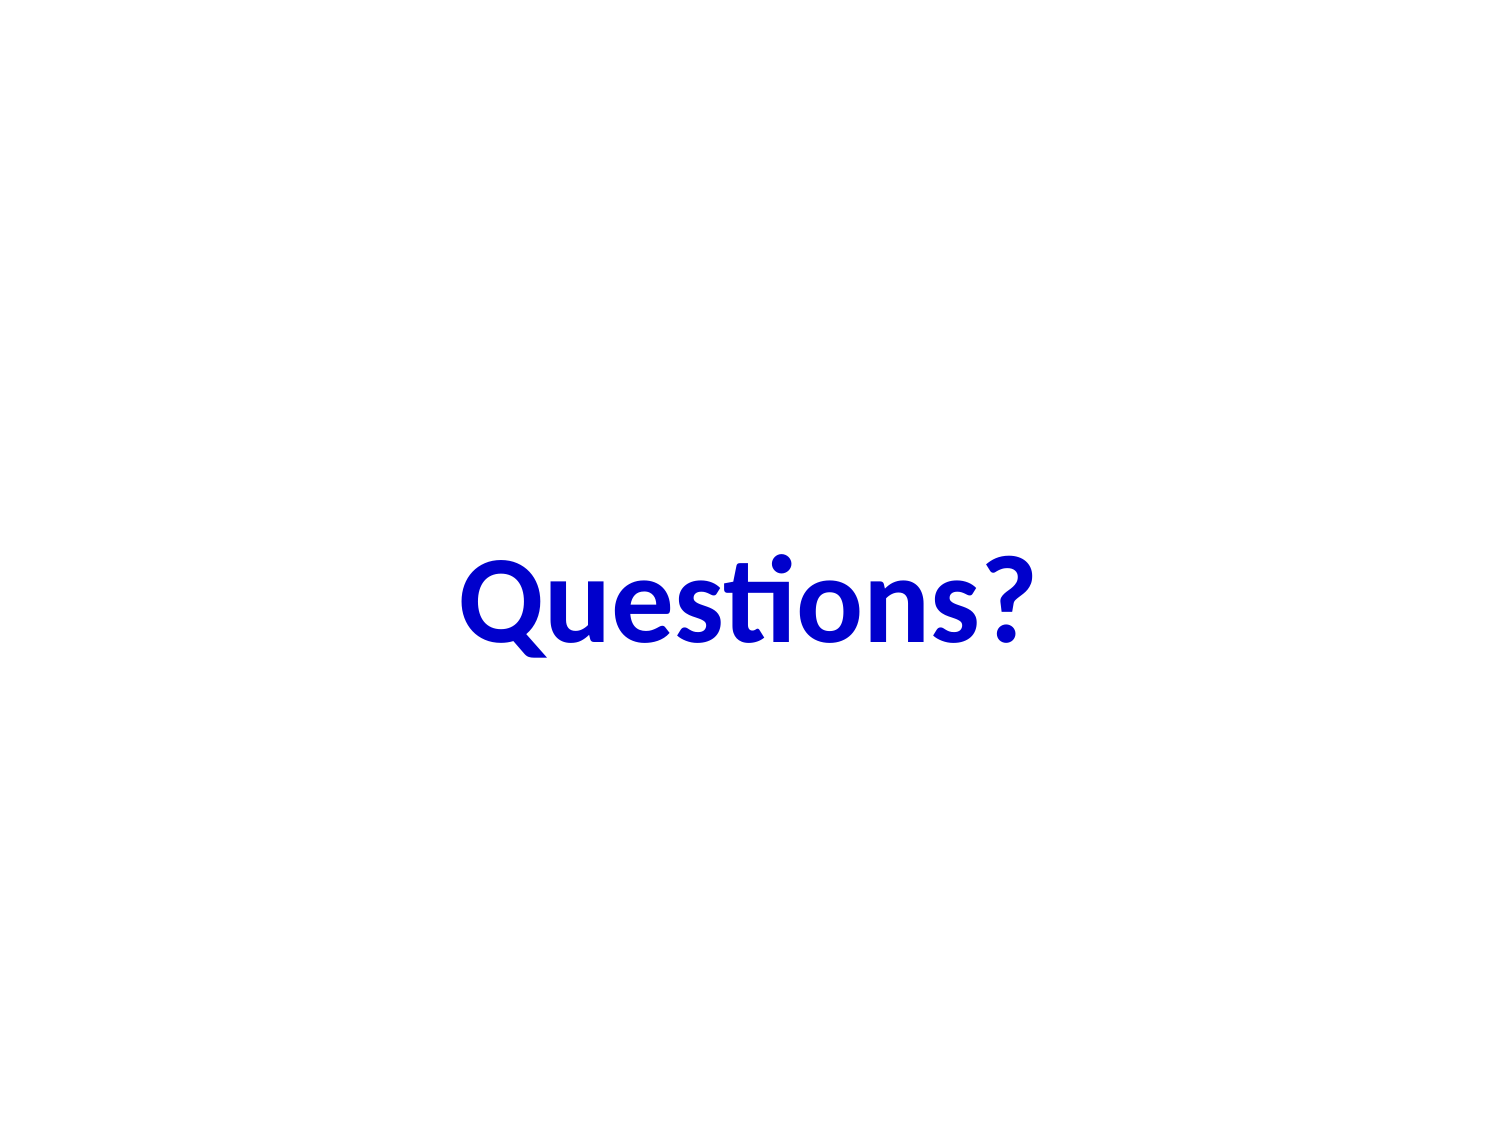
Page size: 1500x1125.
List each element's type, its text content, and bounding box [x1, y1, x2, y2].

text_box Questions? [148, 509, 1349, 652]
